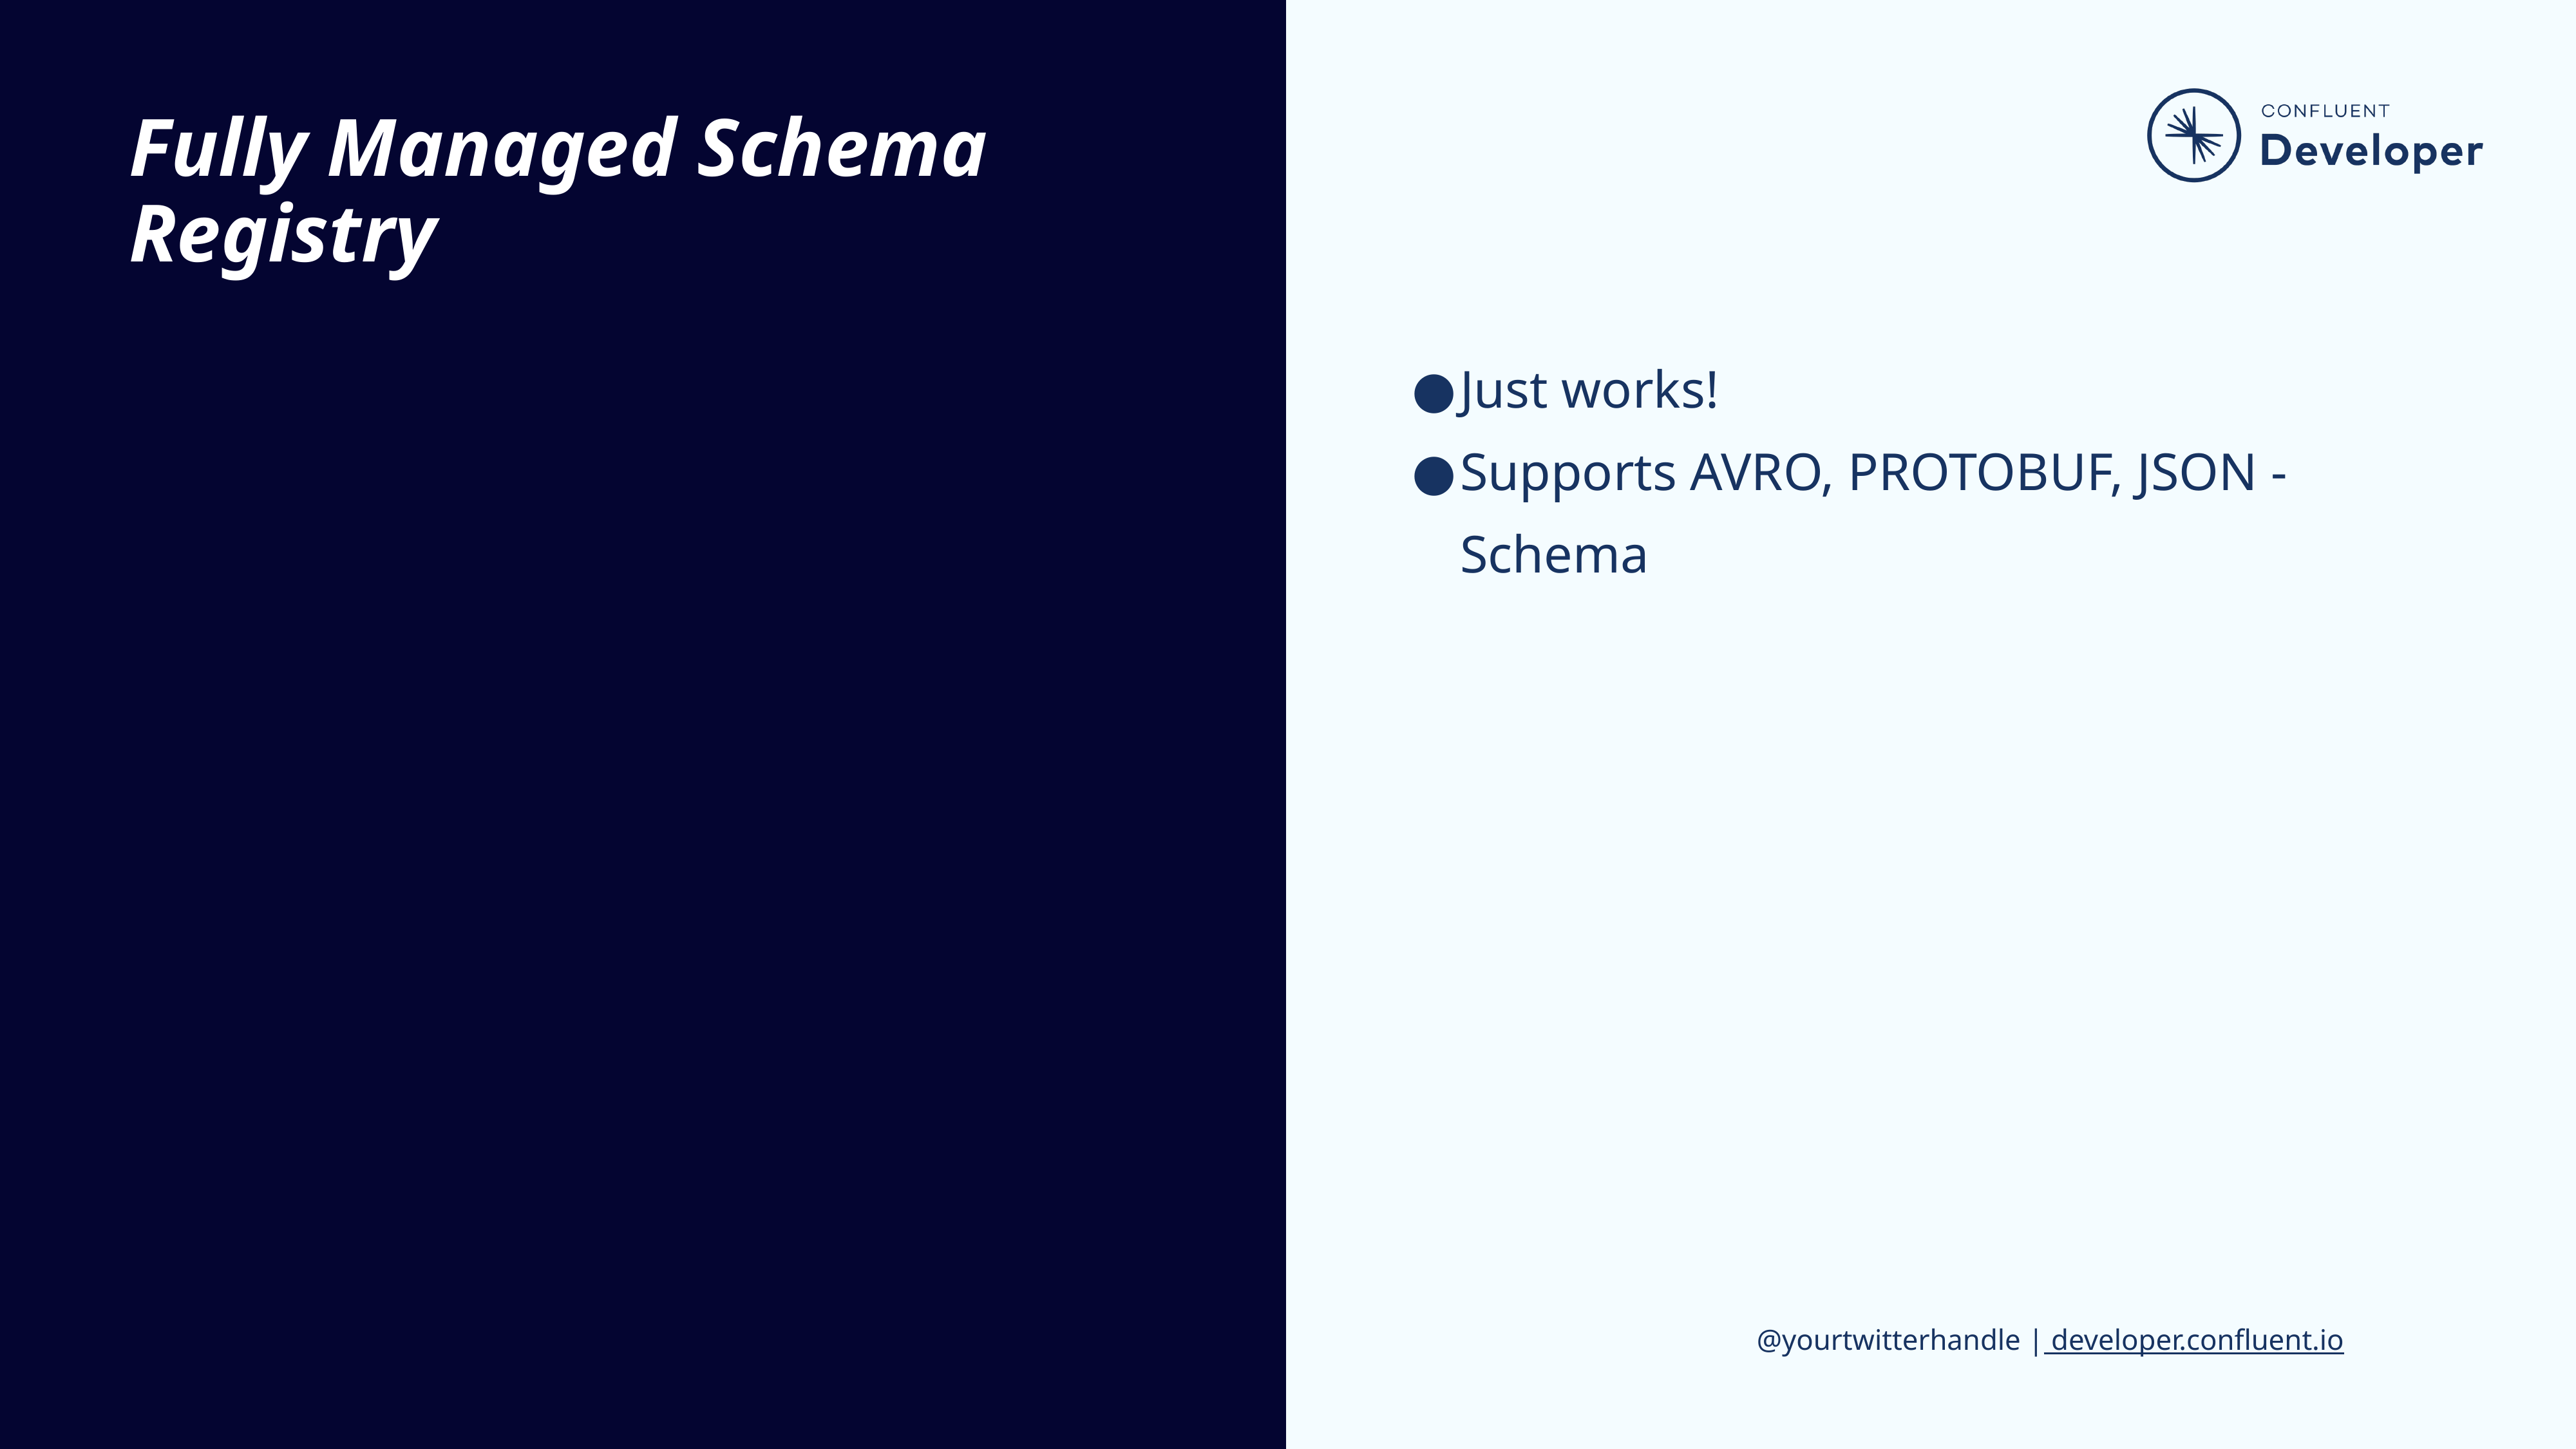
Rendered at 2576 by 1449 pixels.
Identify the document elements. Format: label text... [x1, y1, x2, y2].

picture [2115, 61, 2517, 209]
list Just works! Supports AVRO, PROTOBUF, JSON - Schema [1412, 335, 2463, 1079]
title Fully Managed Schema Registry [128, 95, 1134, 215]
